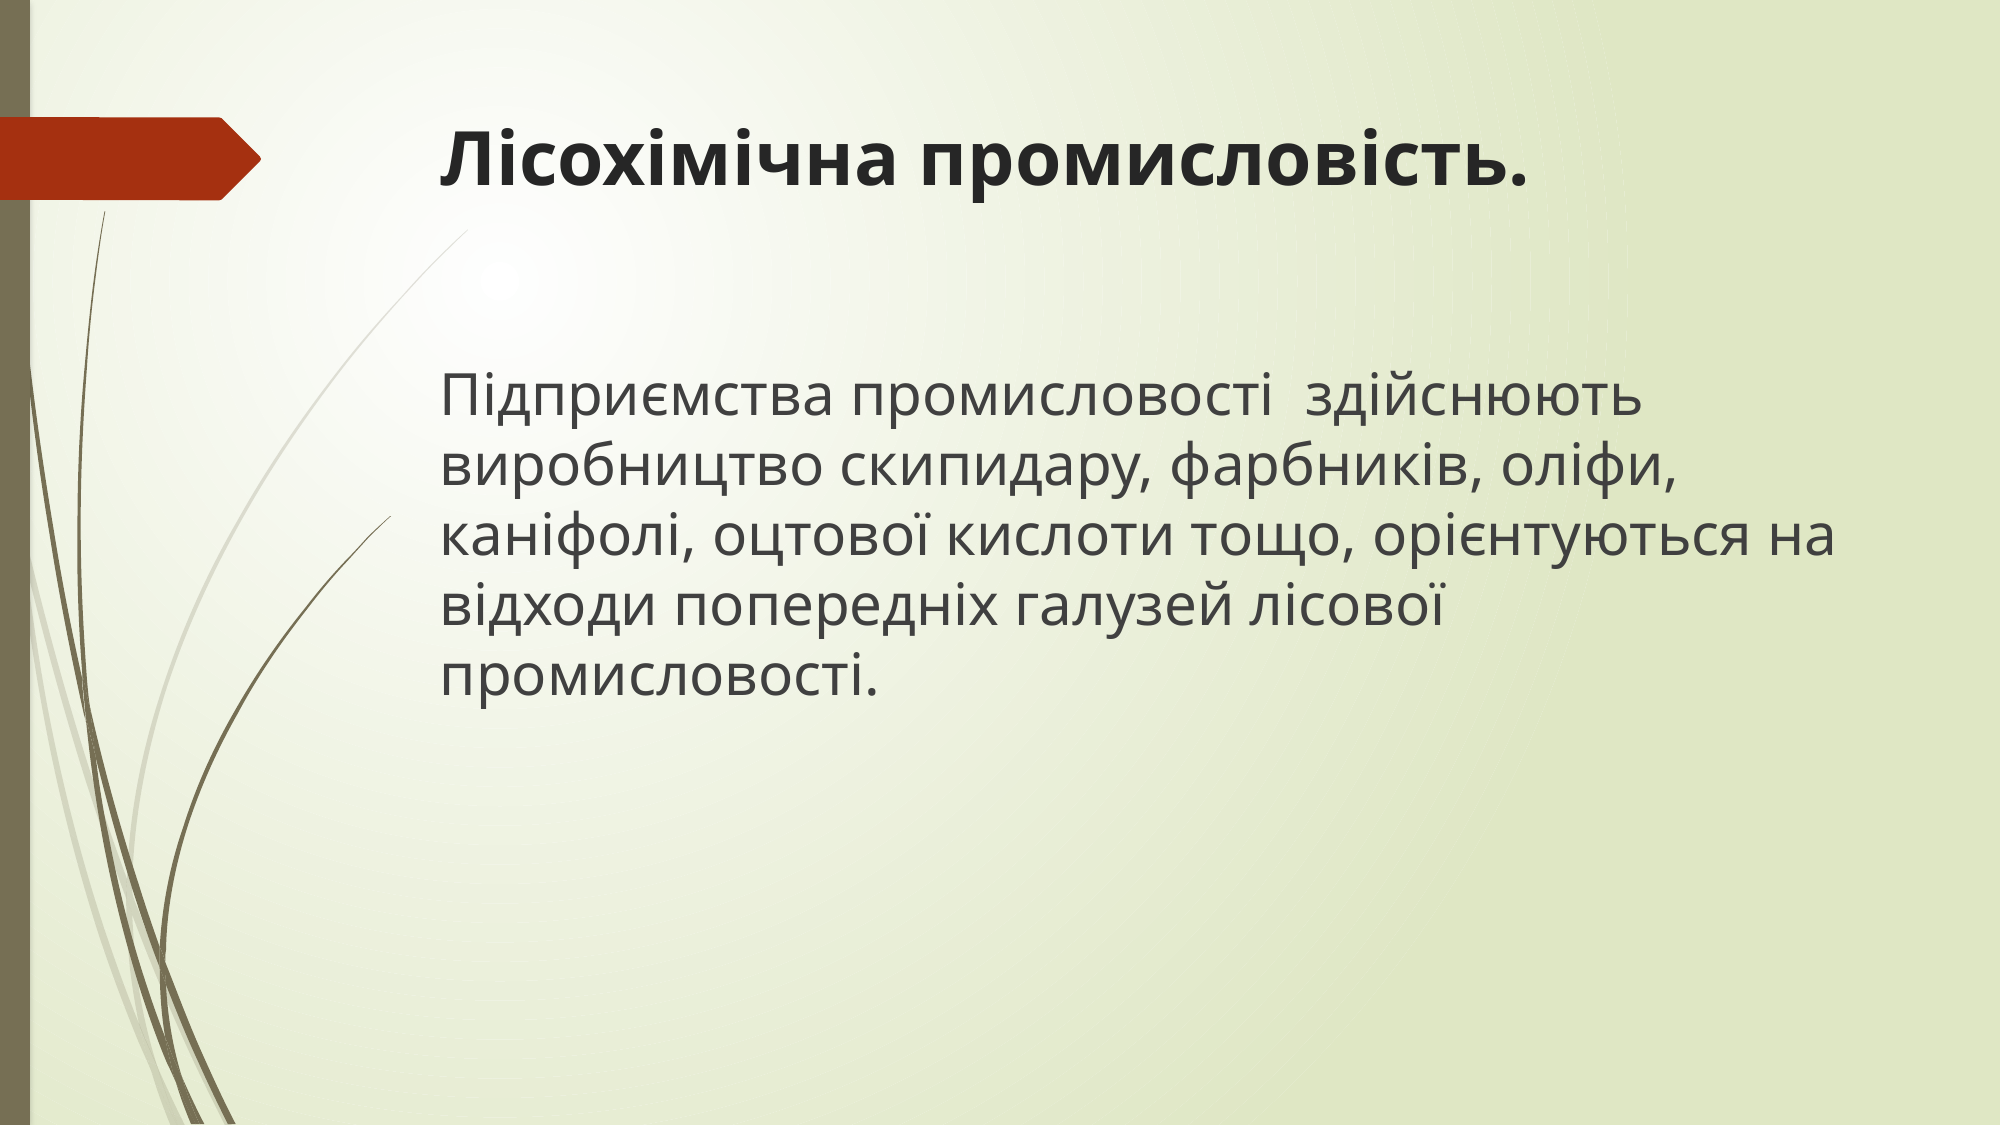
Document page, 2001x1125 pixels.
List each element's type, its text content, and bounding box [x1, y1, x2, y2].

title Лісохімічна промисловість. [425, 102, 1888, 313]
list Підприємства промисловості здійснюють виробництво скипидару, фарбників, оліфи, каніфолі, оцтової кислоти тощо, орієнтуються на відходи попередніх галузей лісової промисловості. [424, 350, 1888, 970]
